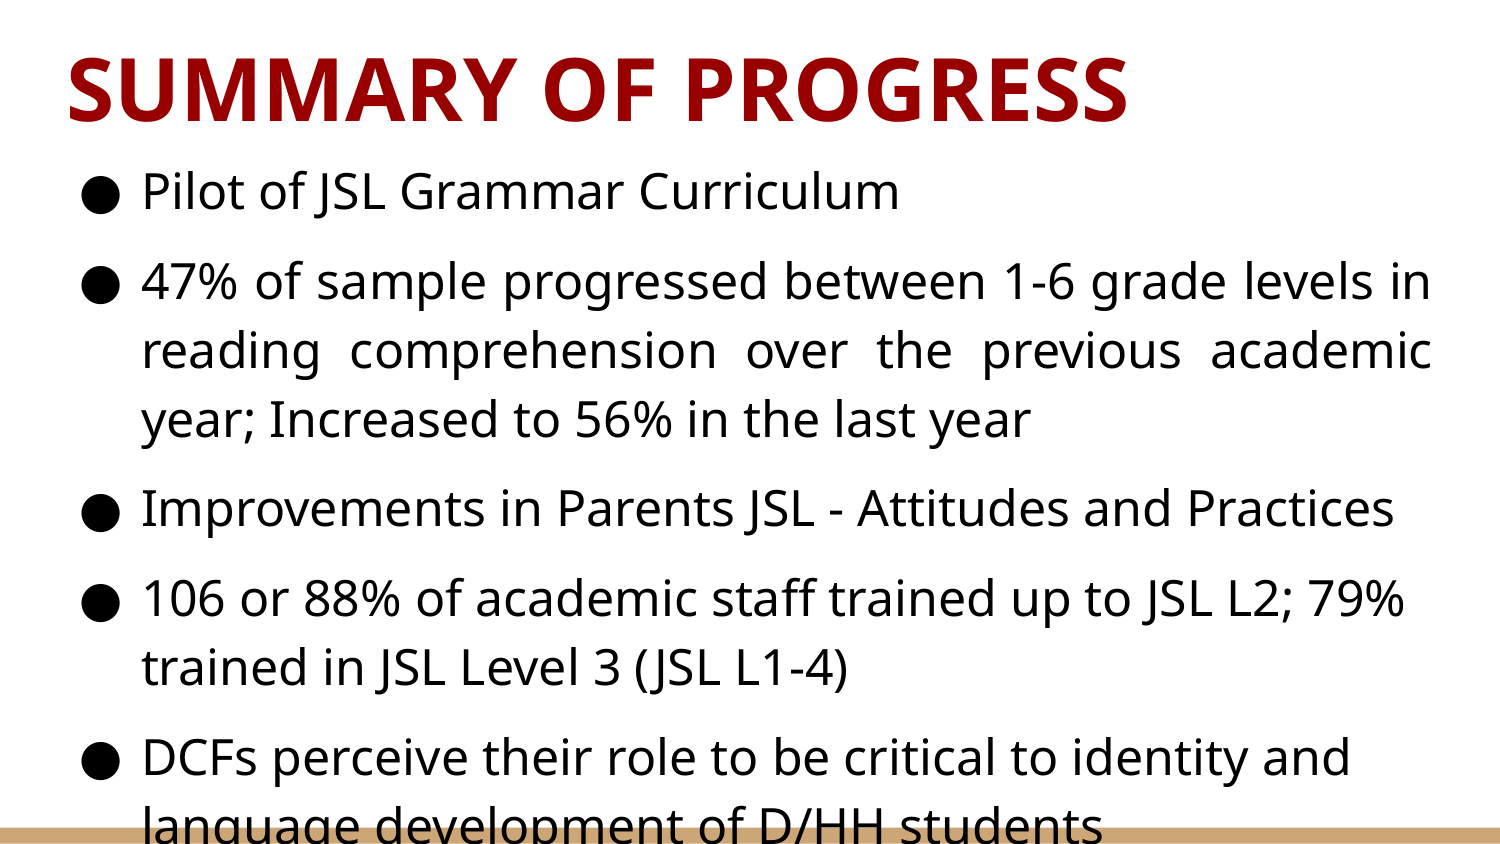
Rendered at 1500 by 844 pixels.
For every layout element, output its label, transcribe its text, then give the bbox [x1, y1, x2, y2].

list Pilot of JSL Grammar Curriculum 47% of sample progressed between 1-6 grade levels in reading comprehension over the previous academic year; Increased to 56% in the last year Improvements in Parents JSL - Attitudes and Practices 106 or 88% of academic staff trained up to JSL L2; 79% trained in JSL Level 3 (JSL L1-4) DCFs perceive their role to be critical to identity and language development of D/HH students [51, 135, 1449, 793]
title SUMMARY OF PROGRESS [51, 17, 1449, 135]
